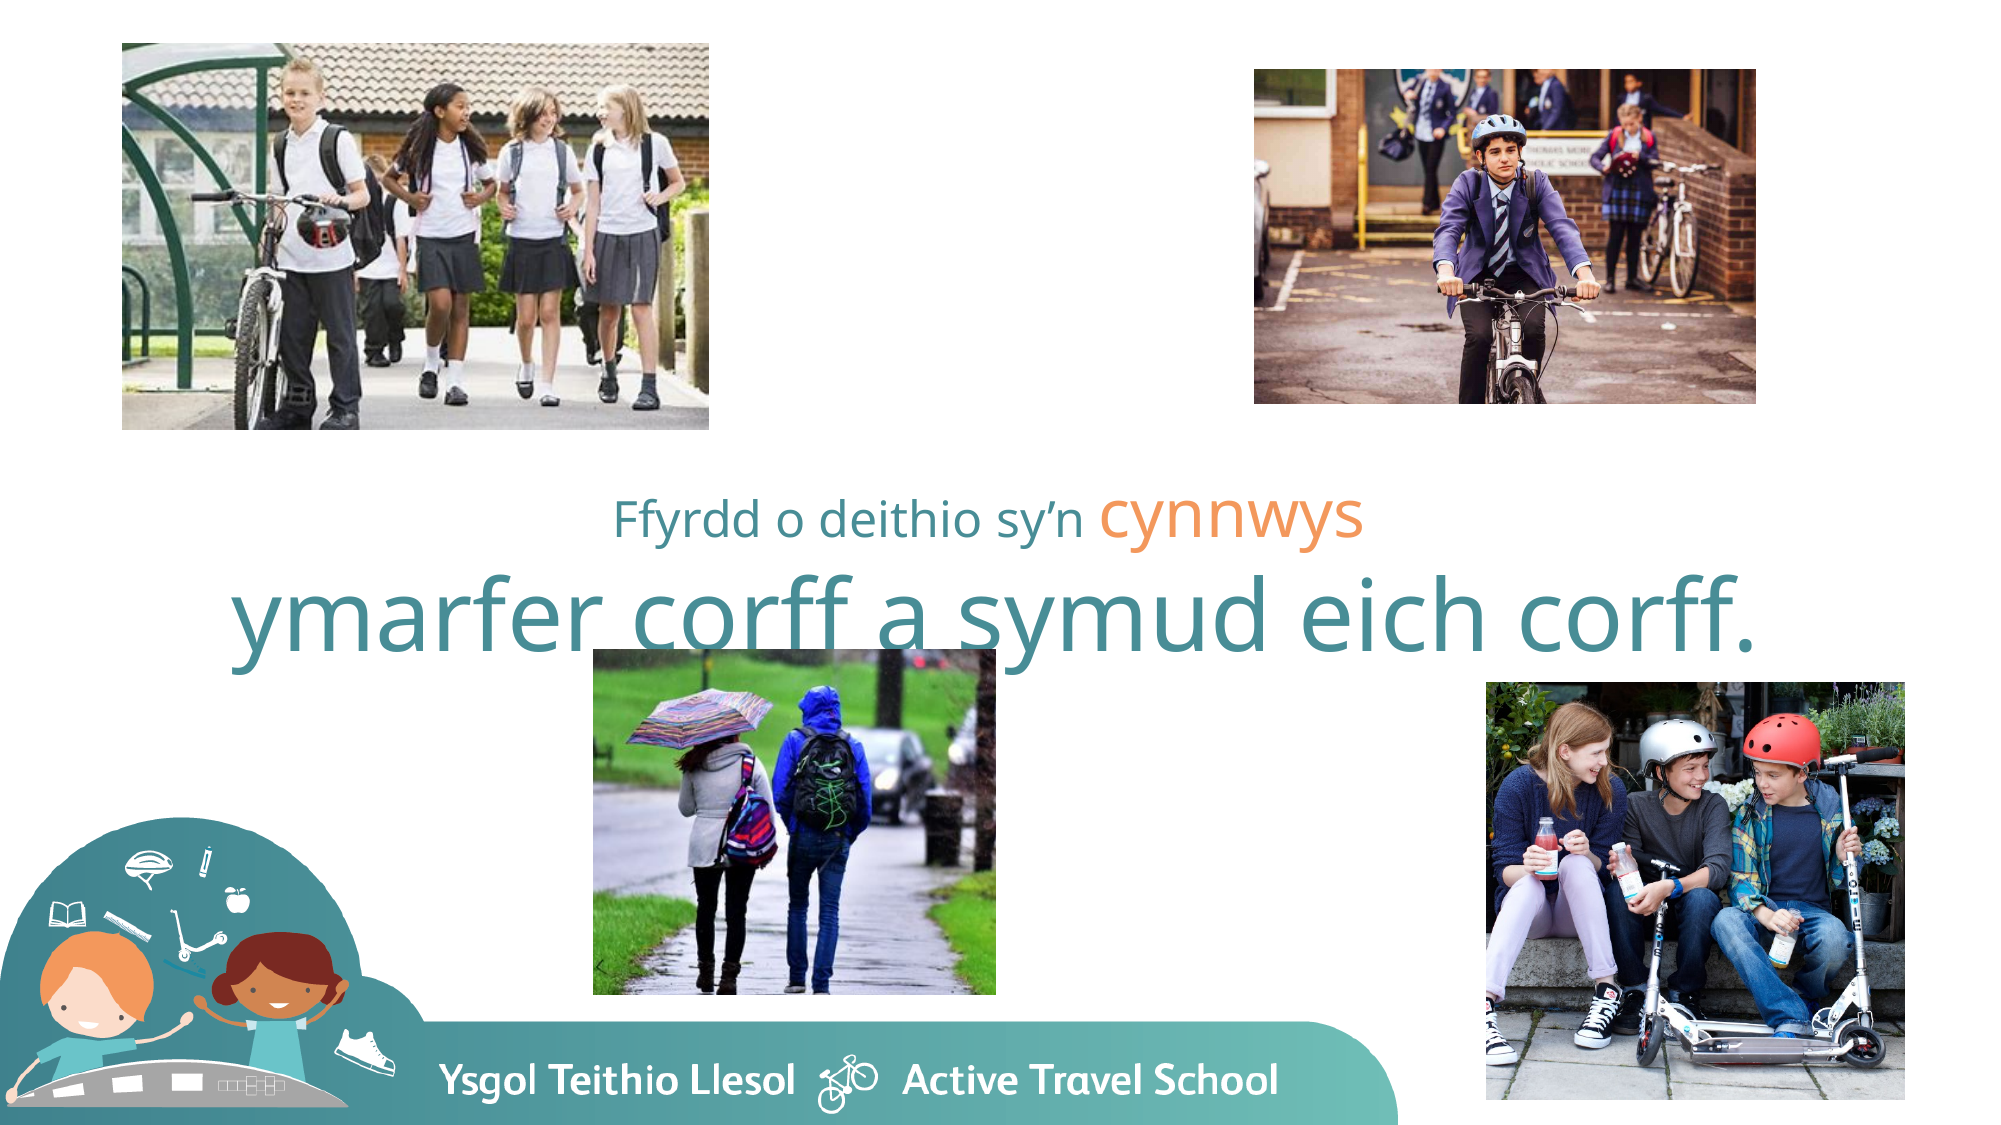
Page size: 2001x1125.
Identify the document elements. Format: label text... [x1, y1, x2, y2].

text_box Ffyrdd o deithio sy’n cynnwys ymarfer corff a symud eich corff. [66, 403, 1925, 741]
picture [0, 0, 1905, 1125]
